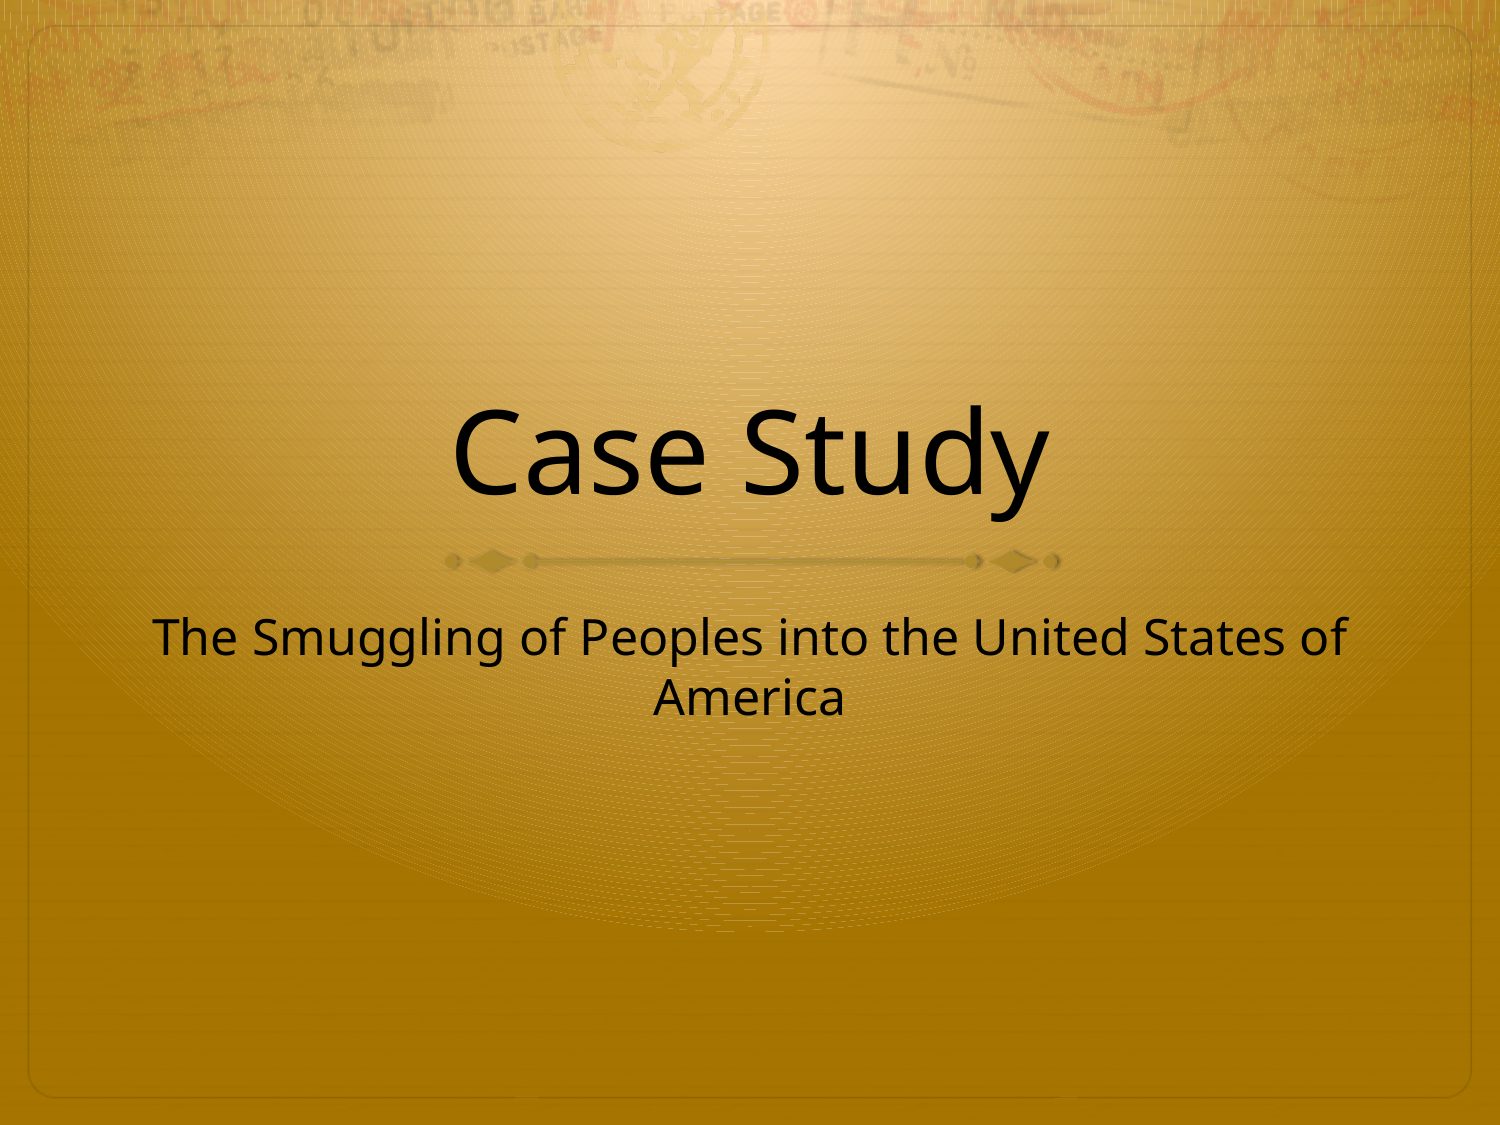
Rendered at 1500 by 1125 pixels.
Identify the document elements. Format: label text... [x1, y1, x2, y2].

list The Smuggling of Peoples into the United States of America [93, 597, 1407, 735]
picture [0, 0, 1500, 1125]
title Case Study [93, 210, 1407, 525]
